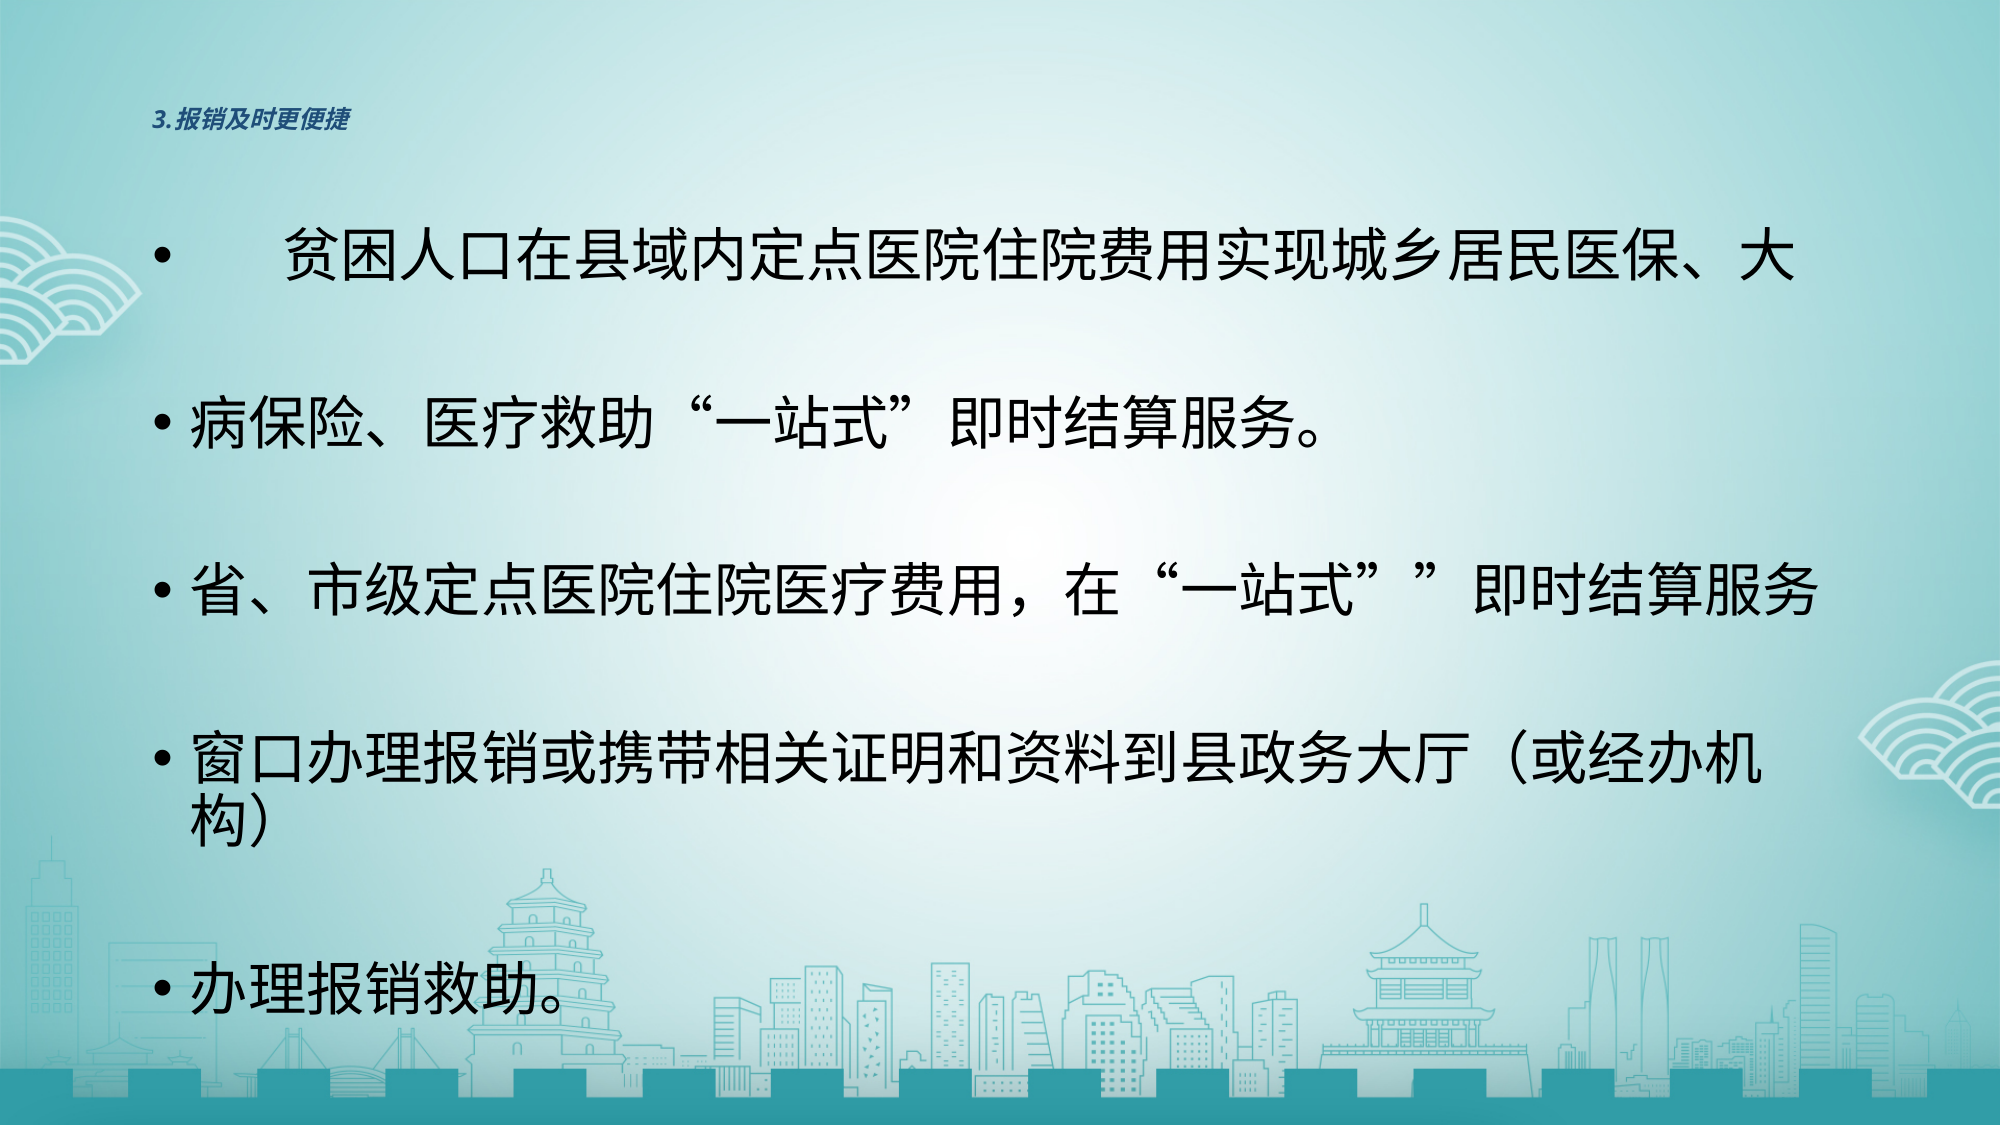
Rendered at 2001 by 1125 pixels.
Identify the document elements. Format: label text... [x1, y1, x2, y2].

title 3.报销及时更便捷 [137, 98, 1863, 172]
picture [0, 0, 2000, 1125]
list 贫困人口在县域内定点医院住院费用实现城乡居民医保、大 病保险、医疗救助“一站式”即时结算服务。 省、市级定点医院住院医疗费用，在“一站式””即时结算服务 窗口办理报销或携带相关证明和资料到县政务大厅（或经办机构） 办理报销救助。 [137, 218, 1863, 1014]
